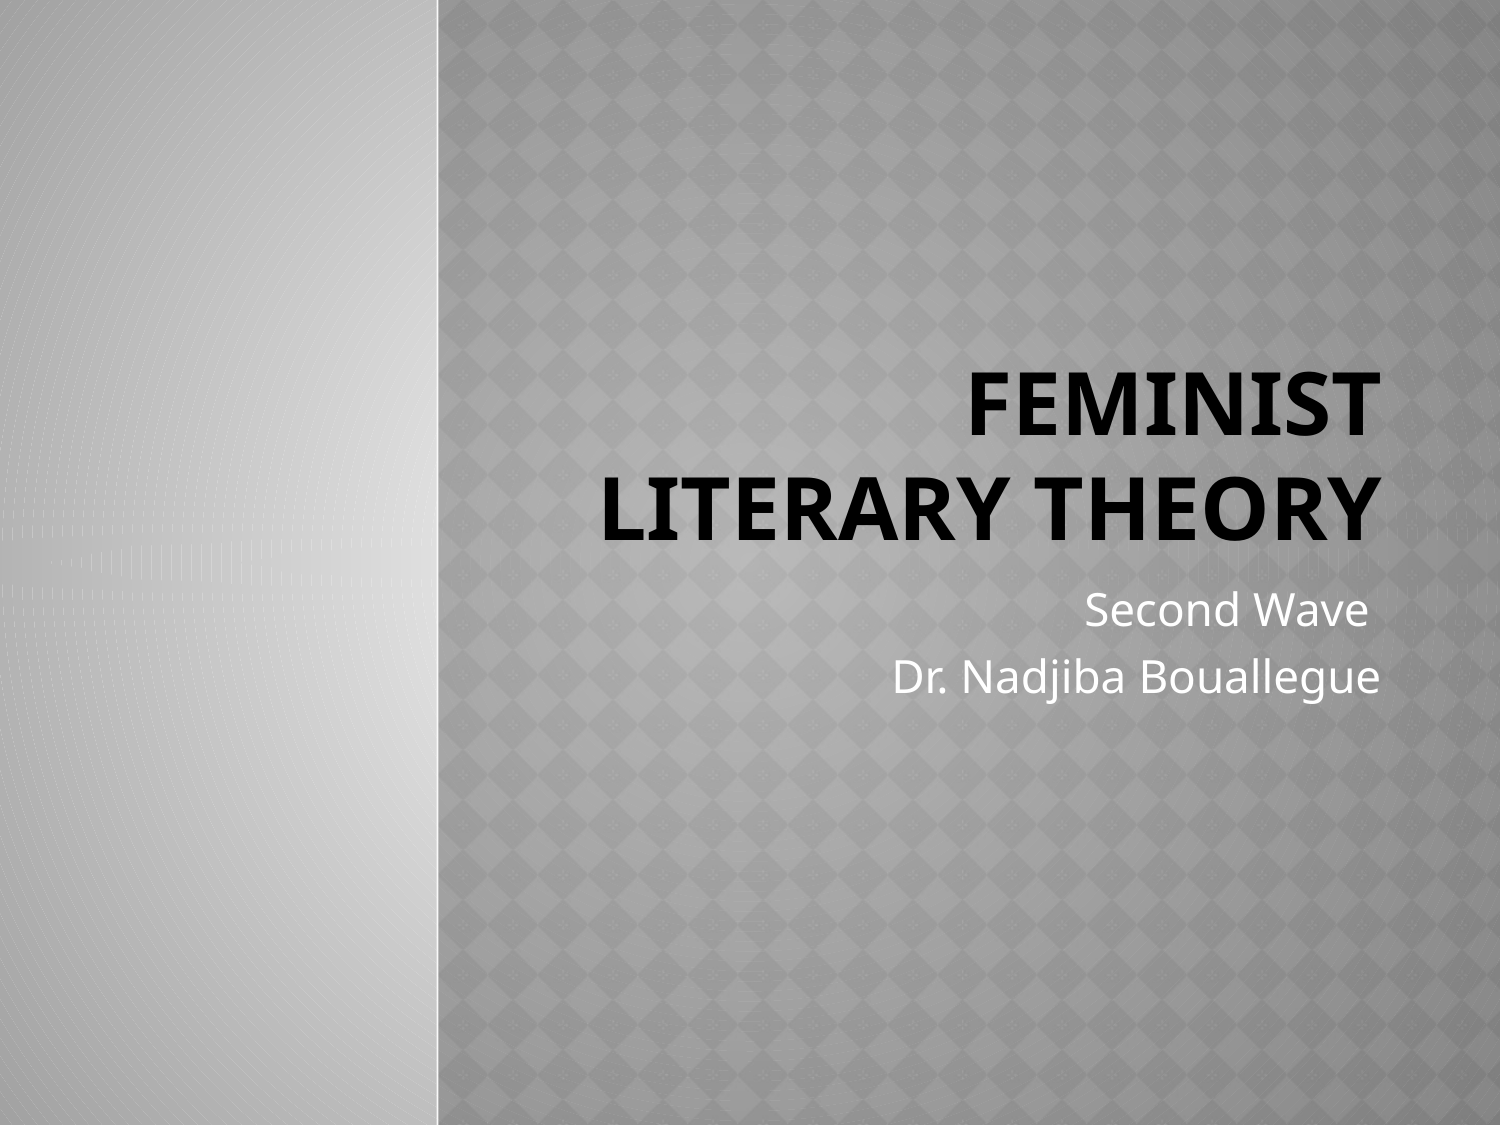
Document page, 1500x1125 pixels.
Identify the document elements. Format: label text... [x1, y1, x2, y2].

title Feminist Literary Theory [552, 87, 1390, 558]
subtitle Second Wave Dr. Nadjiba Bouallegue [550, 580, 1390, 762]
